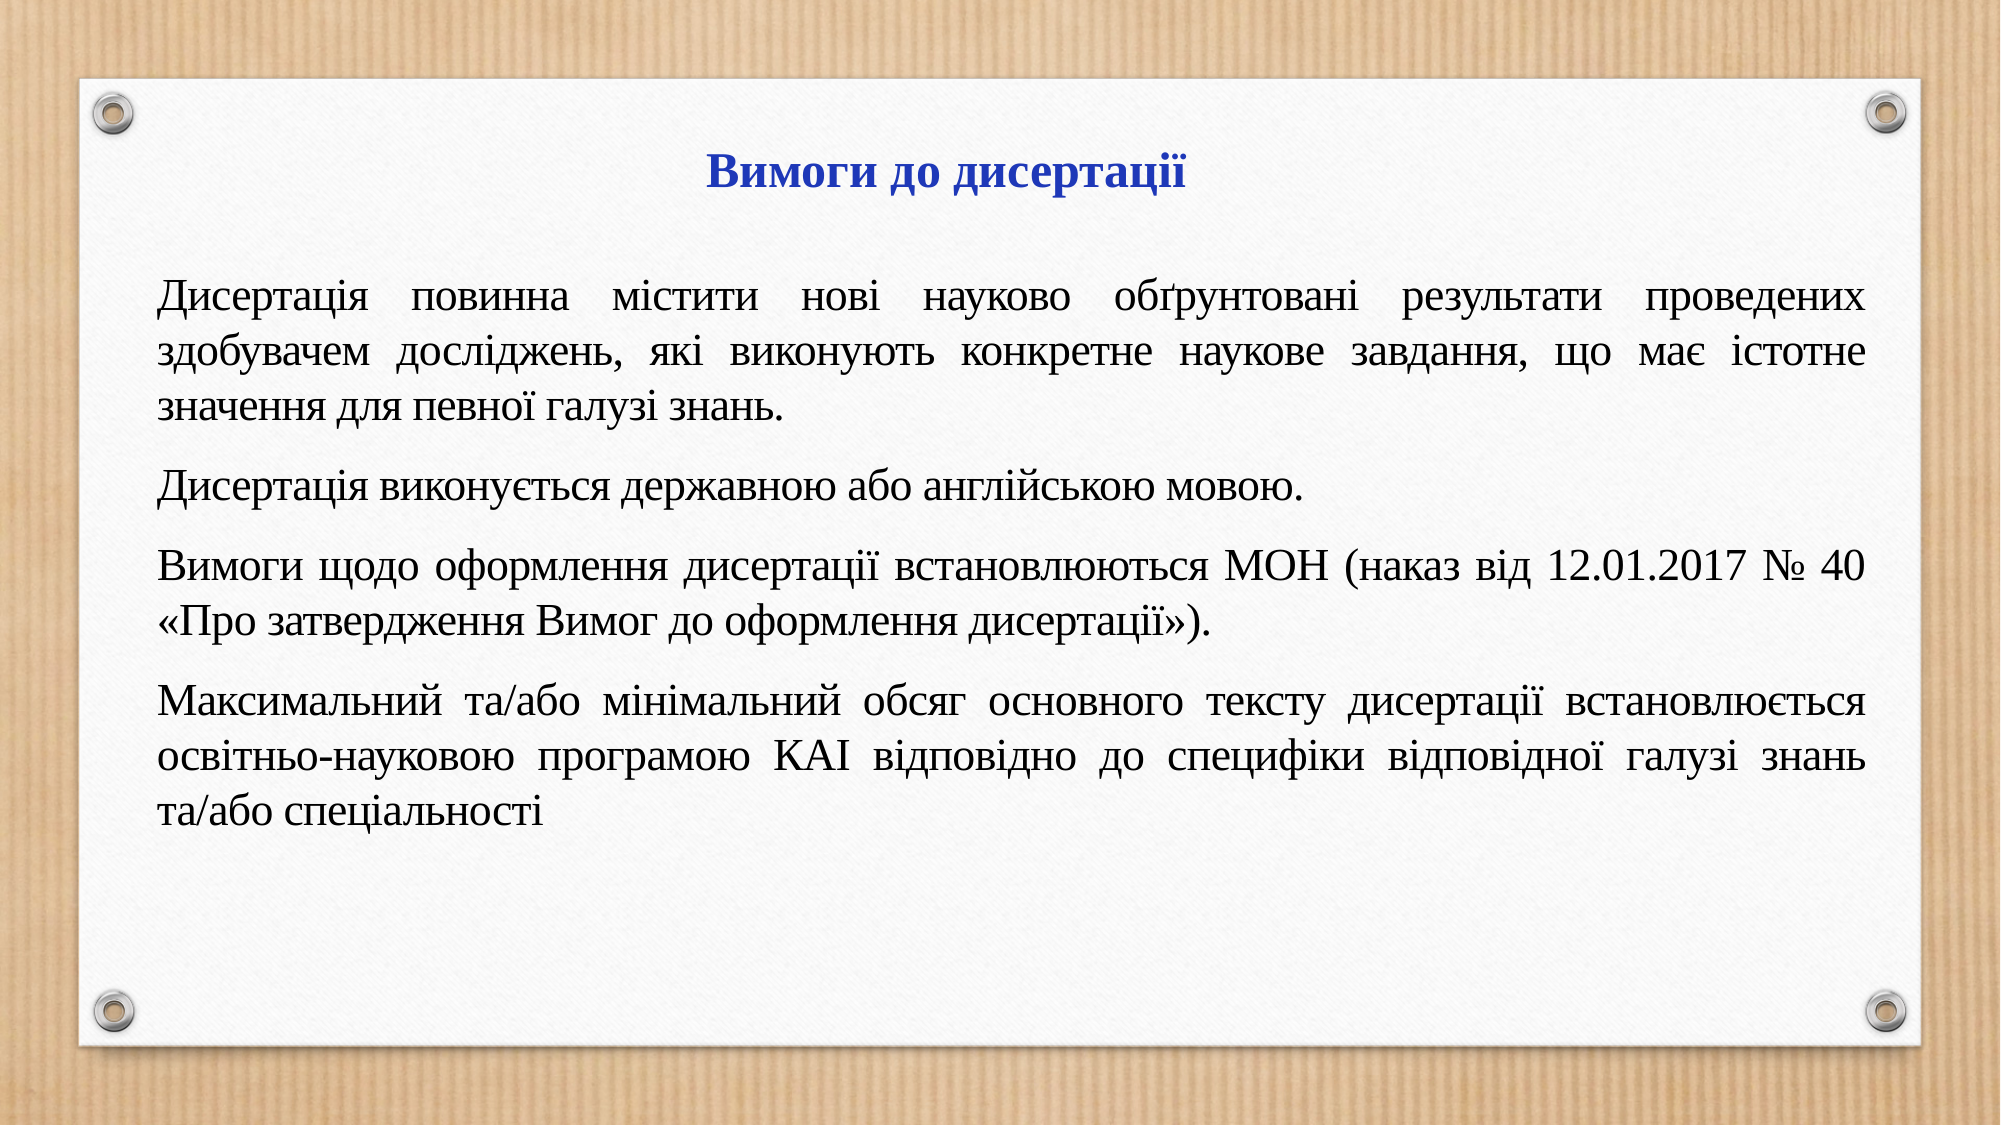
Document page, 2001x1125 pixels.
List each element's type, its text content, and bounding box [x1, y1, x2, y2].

picture [0, 0, 2001, 1125]
text_box Вимоги до дисертації [691, 130, 1202, 205]
text_box Дисертація повинна містити нові науково обґрунтовані результати проведених здобувачем досліджень, які виконують конкретне наукове завдання, що має істотне значення для певної галузі знань. Дисертація виконується державною або англійською мовою. Вимоги щодо оформлення дисертації встановлюються МОН (наказ від 12.01.2017 № 40 «Про затвердження Вимог до оформлення дисертації»). Максимальний та/або мінімальний обсяг основного тексту дисертації встановлюється освітньо-науковою програмою КАІ відповідно до специфіки відповідної галузі знань та/або спеціальності [142, 257, 1882, 842]
